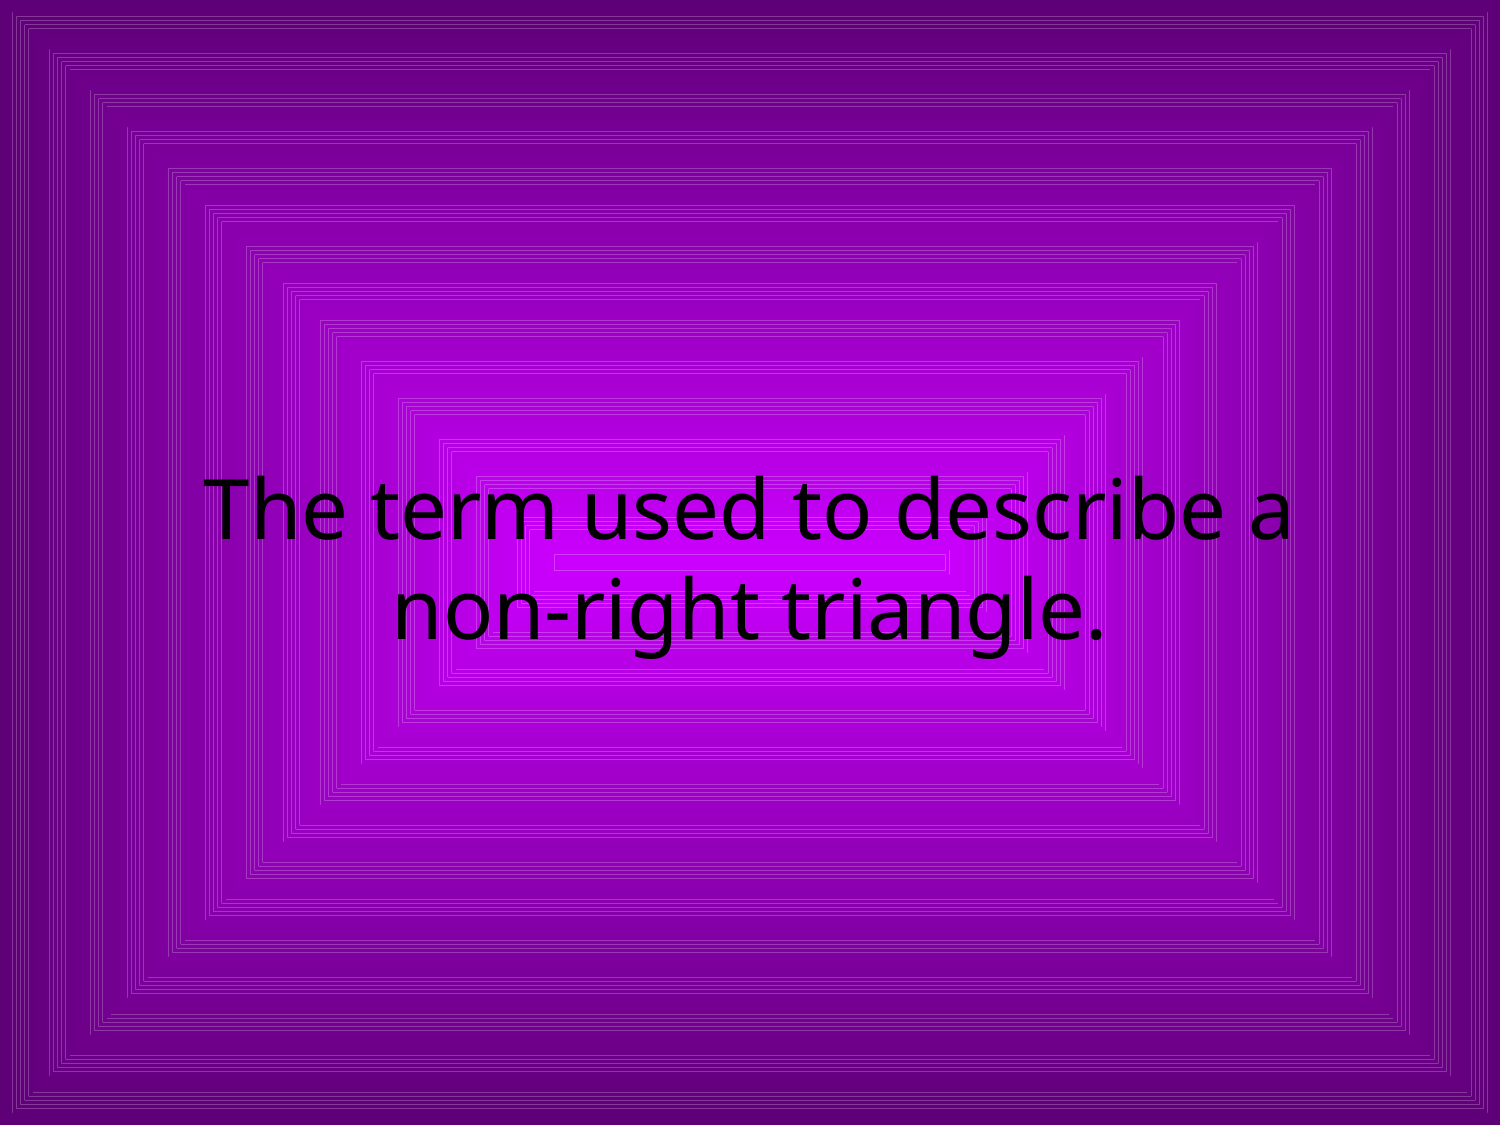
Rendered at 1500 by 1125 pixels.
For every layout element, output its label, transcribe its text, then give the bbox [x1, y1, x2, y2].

title The term used to describe a non-right triangle. [112, 99, 1388, 1013]
